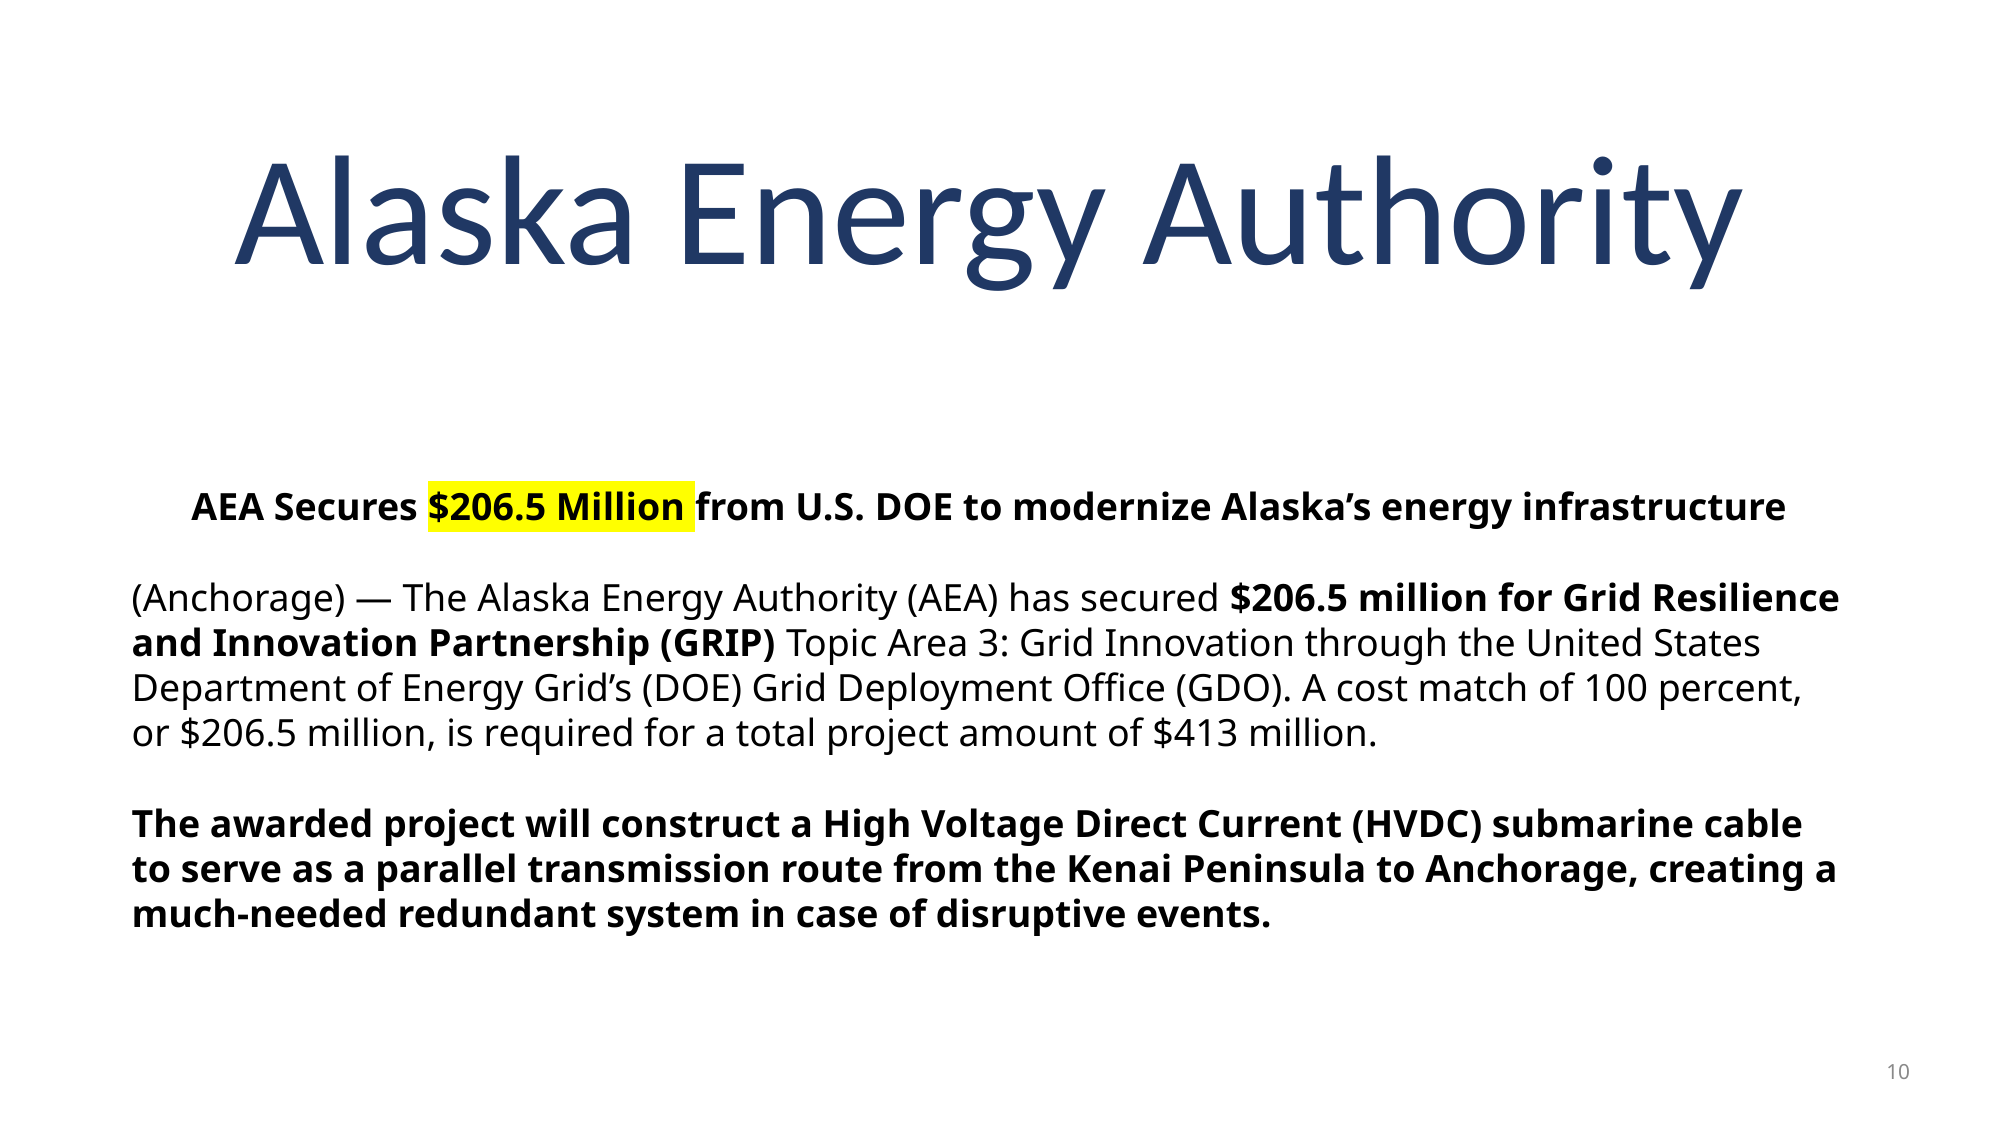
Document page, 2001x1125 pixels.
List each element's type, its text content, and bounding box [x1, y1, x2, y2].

slide_number 10 [1749, 1042, 1925, 1103]
text_box Alaska Energy Authority AEA Secures $206.5 Million from U.S. DOE to modernize Alaska’s energy infrastructure (Anchorage) — The Alaska Energy Authority (AEA) has secured $206.5 million for Grid Resilience and Innovation Partnership (GRIP) Topic Area 3: Grid Innovation through the United States Department of Energy Grid’s (DOE) Grid Deployment Office (GDO). A cost match of 100 percent, or $206.5 million, is required for a total project amount of $413 million. The awarded project will construct a High Voltage Direct Current (HVDC) submarine cable to serve as a parallel transmission route from the Kenai Peninsula to Anchorage, creating a much-needed redundant system in case of disruptive events. [116, 100, 1863, 943]
